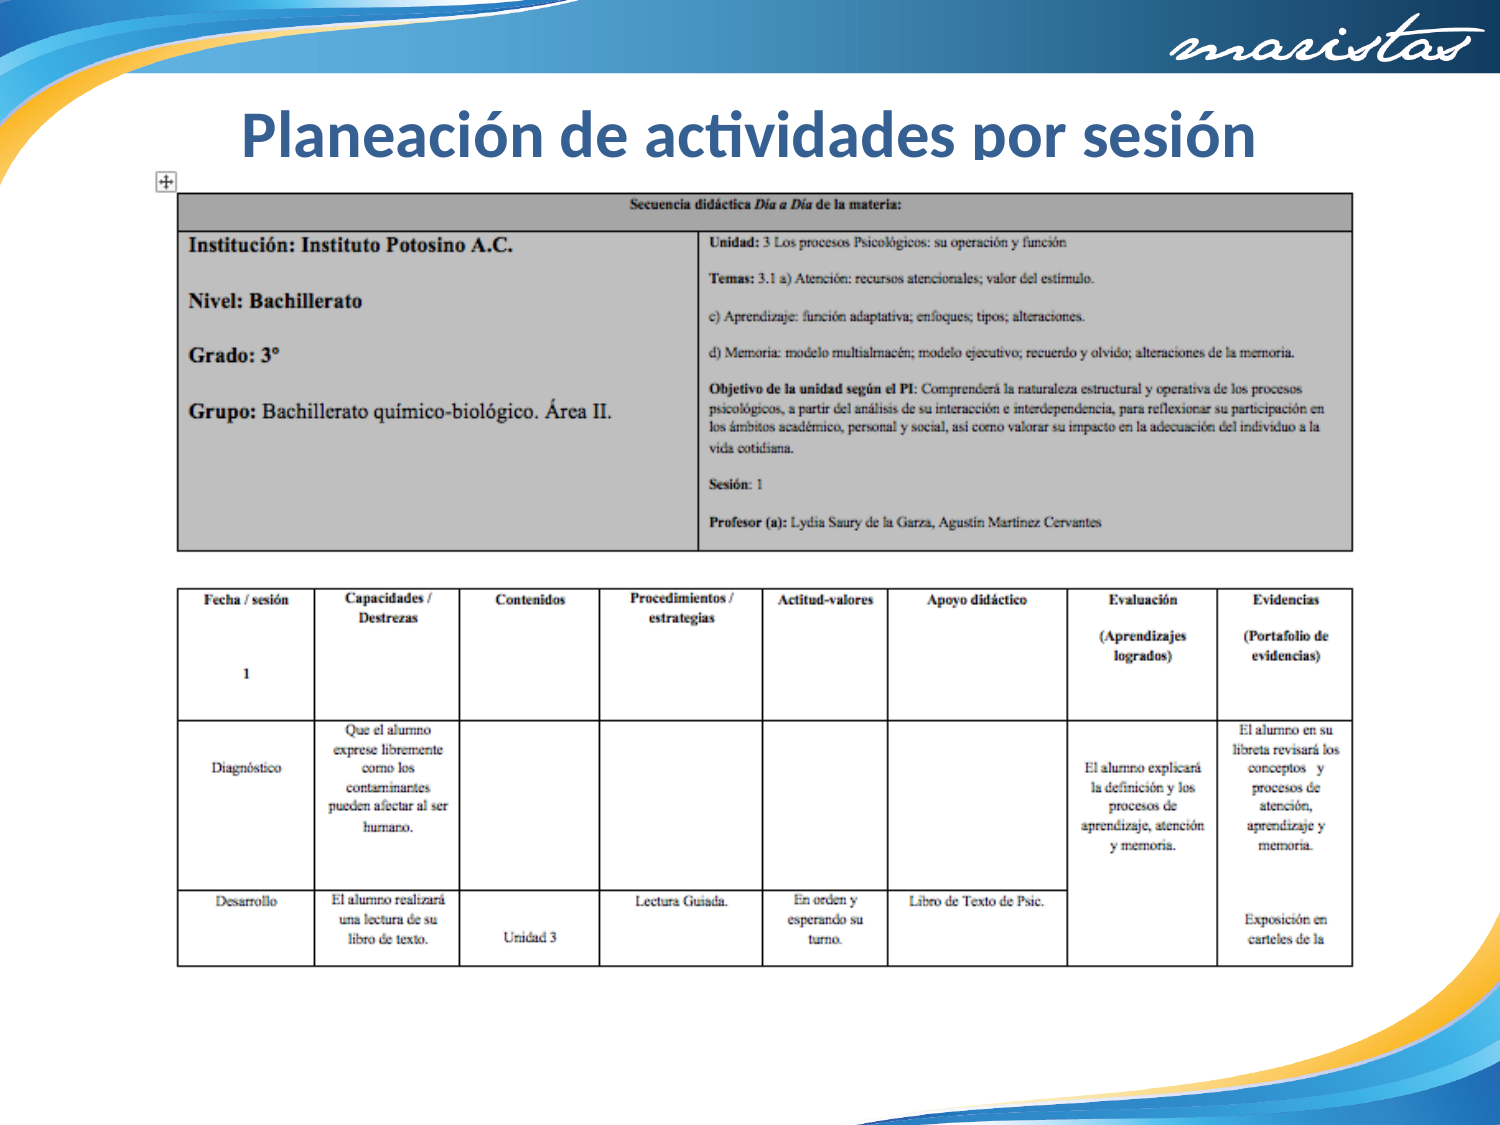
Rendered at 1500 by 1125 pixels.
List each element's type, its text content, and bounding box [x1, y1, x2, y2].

picture [0, 0, 1500, 1125]
text_box Planeación de actividades por sesión [133, 76, 1367, 177]
